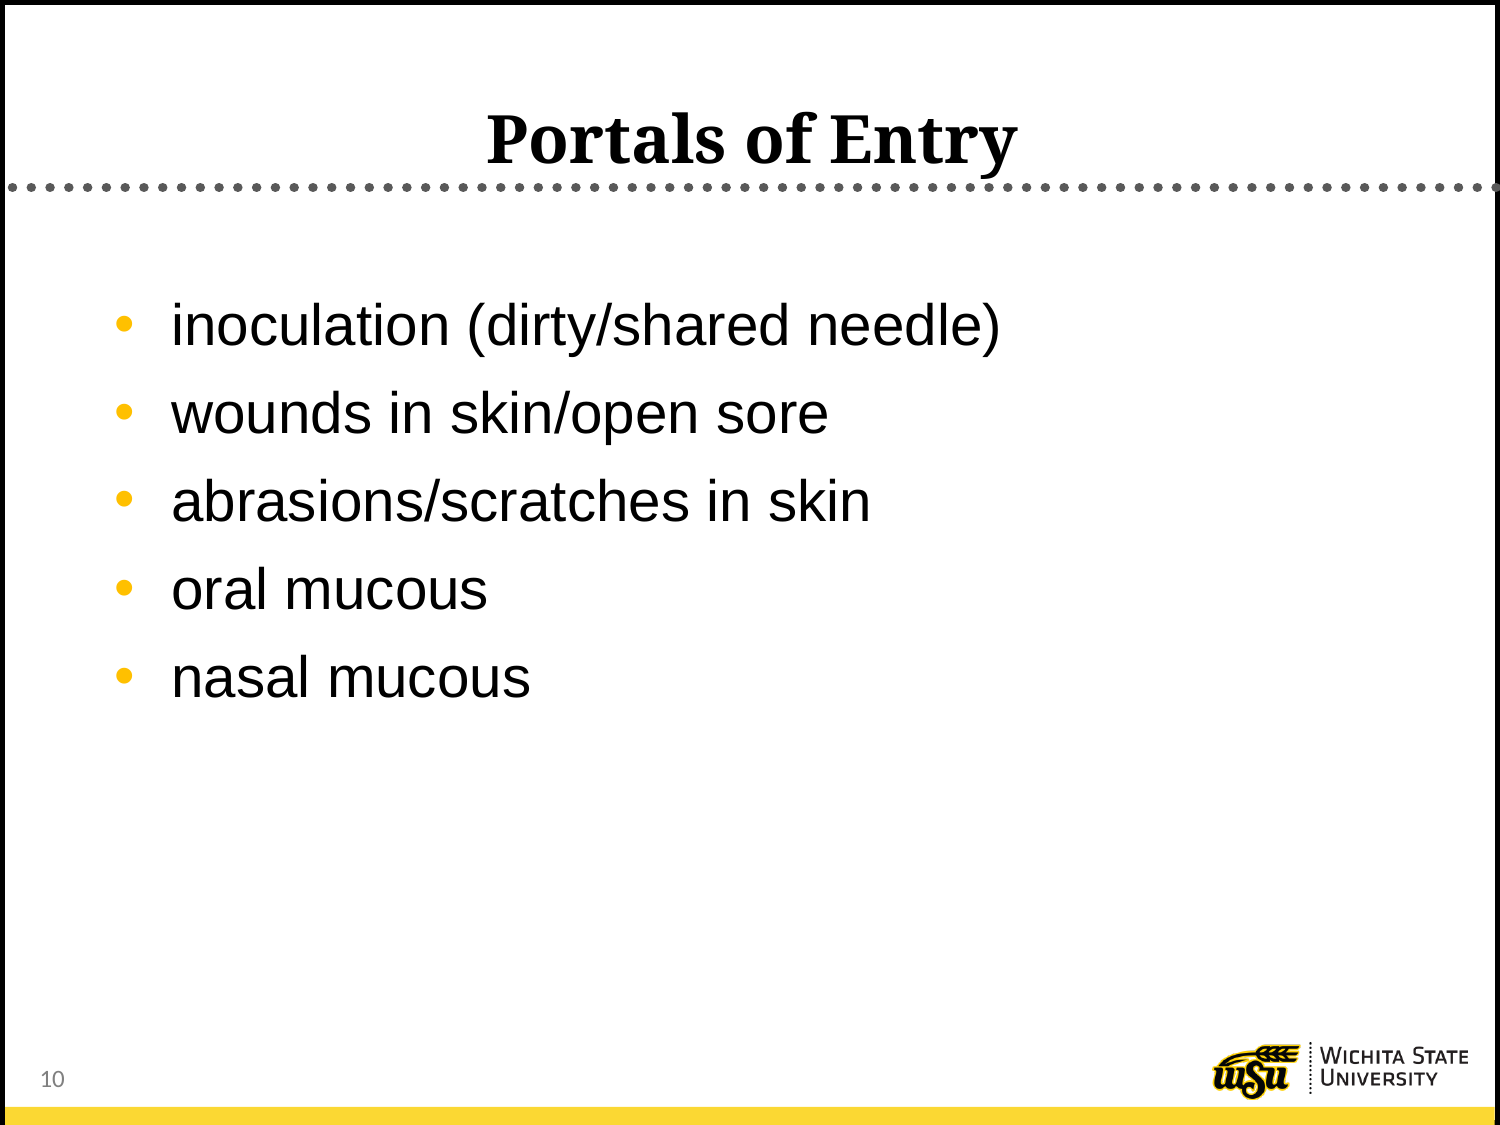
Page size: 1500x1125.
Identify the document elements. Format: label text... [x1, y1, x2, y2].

title Portals of Entry [55, 44, 1451, 185]
picture [1212, 1042, 1468, 1100]
list inoculation (dirty/shared needle) wounds in skin/open sore abrasions/scratches in skin oral mucous nasal mucous [99, 287, 1451, 918]
